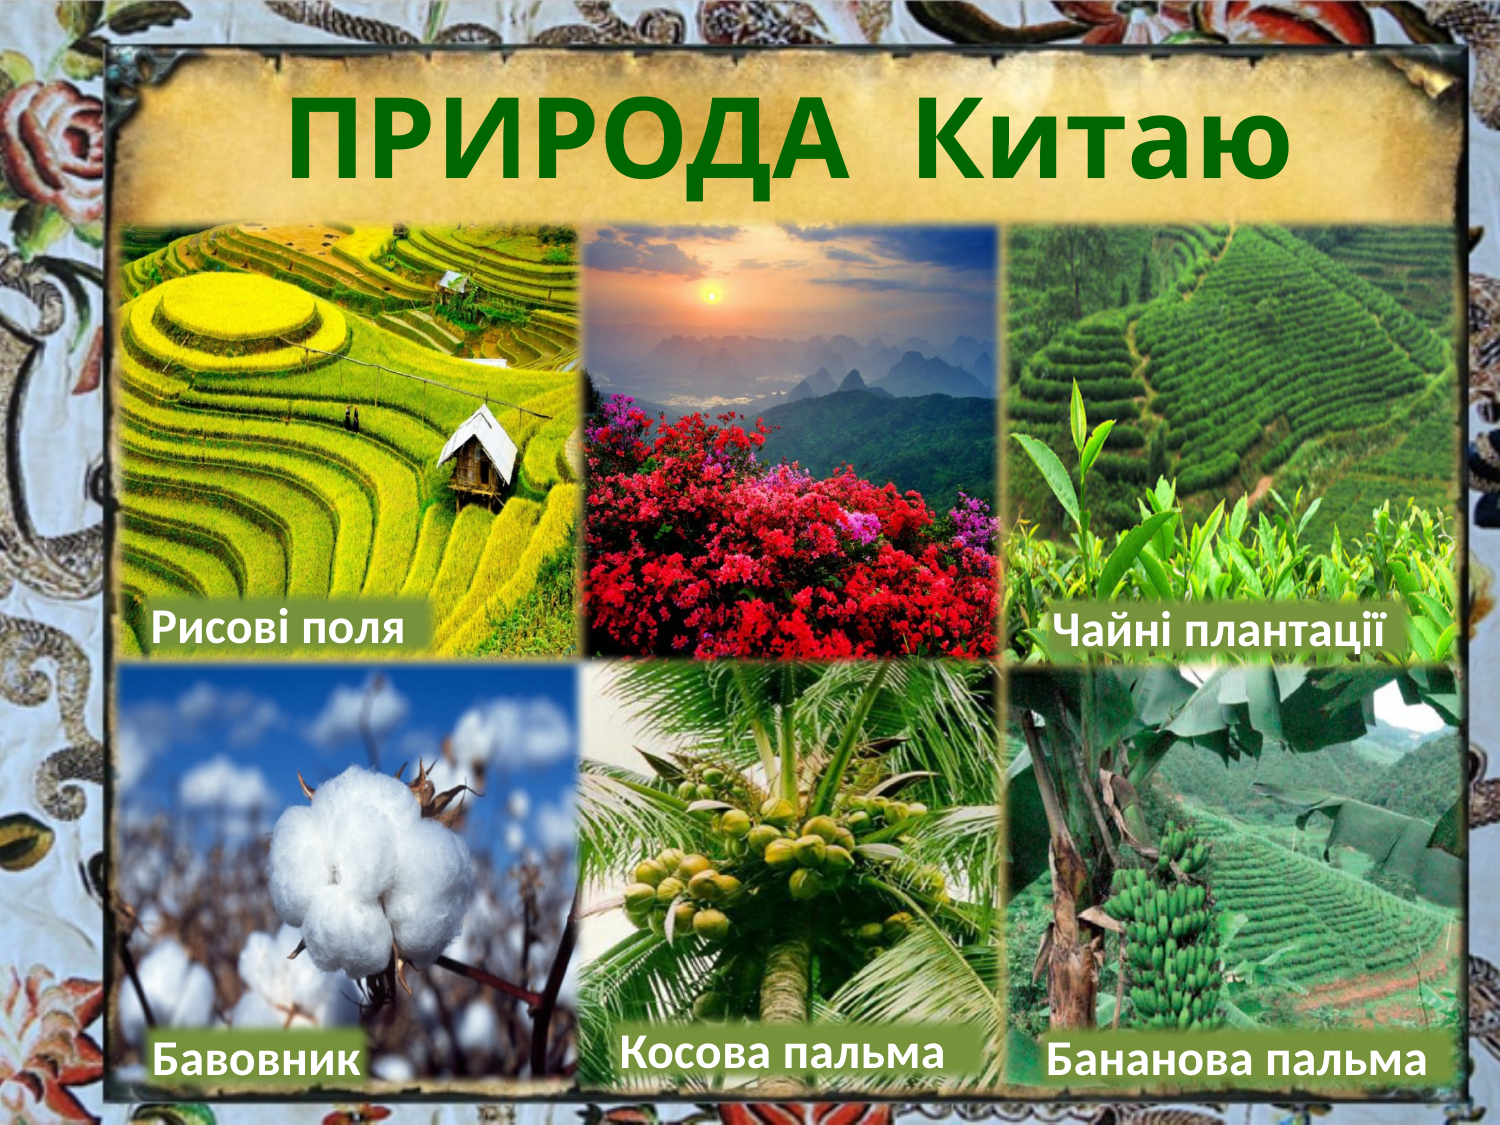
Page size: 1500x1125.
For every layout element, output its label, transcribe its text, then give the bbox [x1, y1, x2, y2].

text_box ПРИРОДА Китаю [267, 58, 1310, 209]
picture [0, 0, 1500, 1125]
